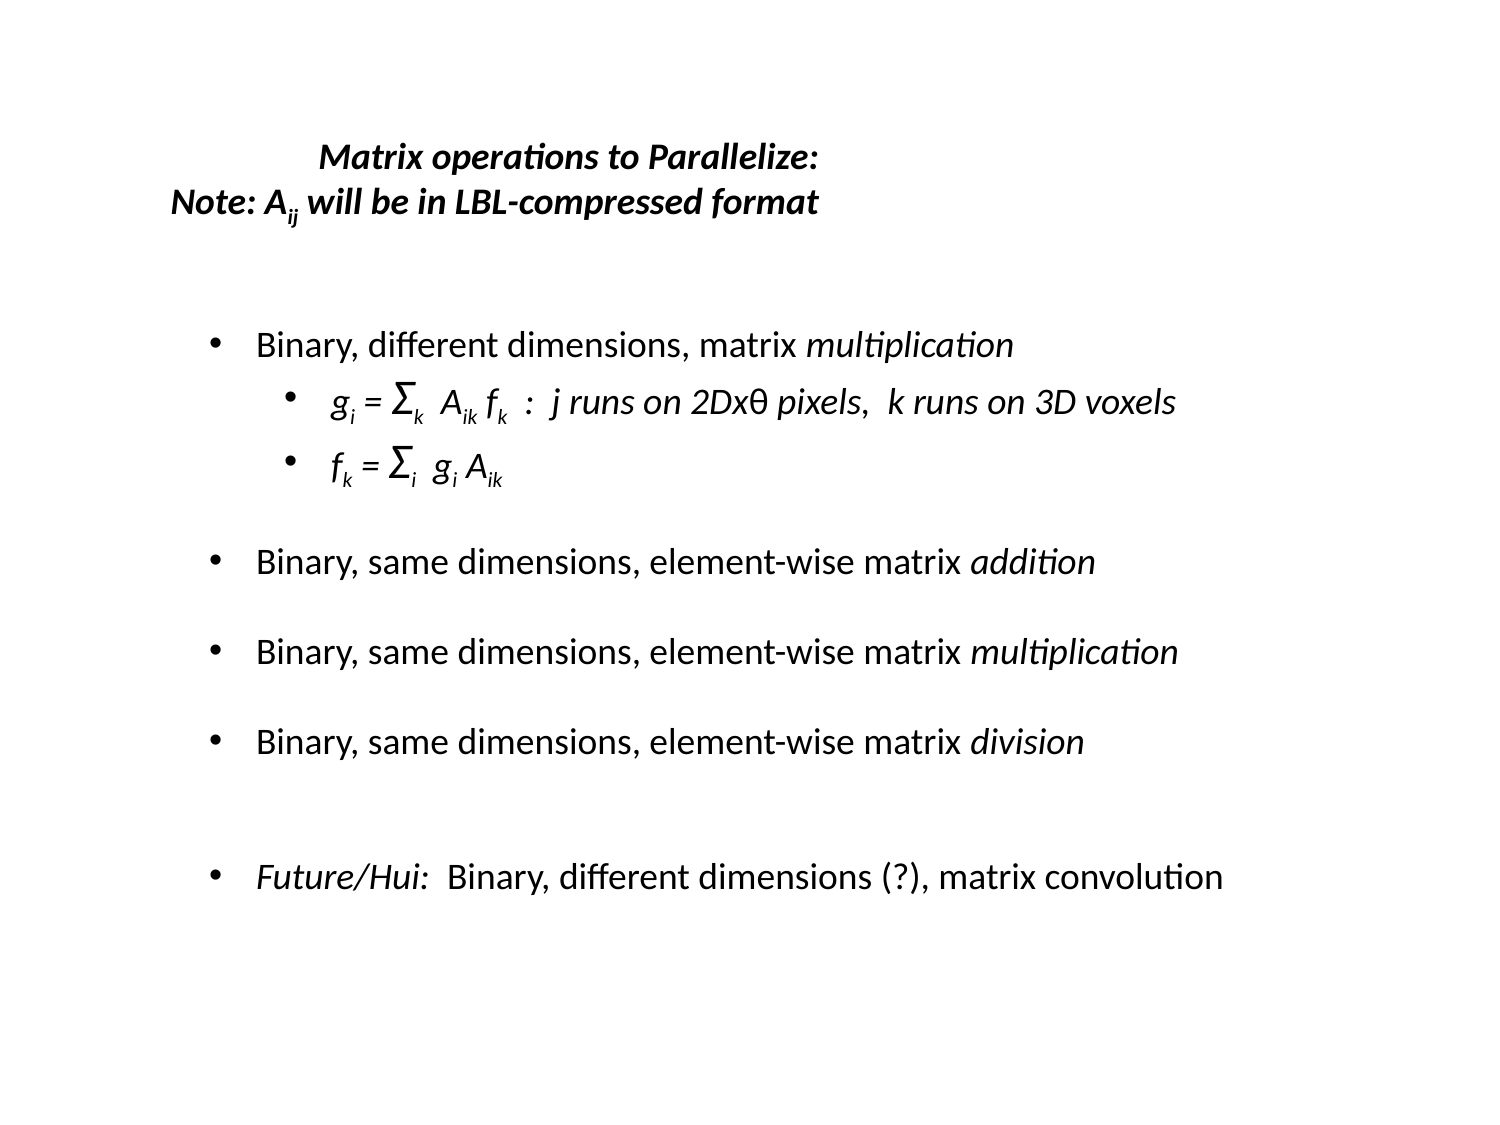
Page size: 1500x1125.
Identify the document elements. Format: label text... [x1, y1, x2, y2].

text_box Matrix operations to Parallelize: Note: Aij will be in LBL-compressed format [155, 124, 835, 236]
text_box Binary, different dimensions, matrix multiplication gi = Σk Aik fk : j runs on 2Dxθ pixels, k runs on 3D voxels fk = Σi gi Aik Binary, same dimensions, element-wise matrix addition Binary, same dimensions, element-wise matrix multiplication Binary, same dimensions, element-wise matrix division Future/Hui: Binary, different dimensions (?), matrix convolution [194, 312, 1240, 905]
